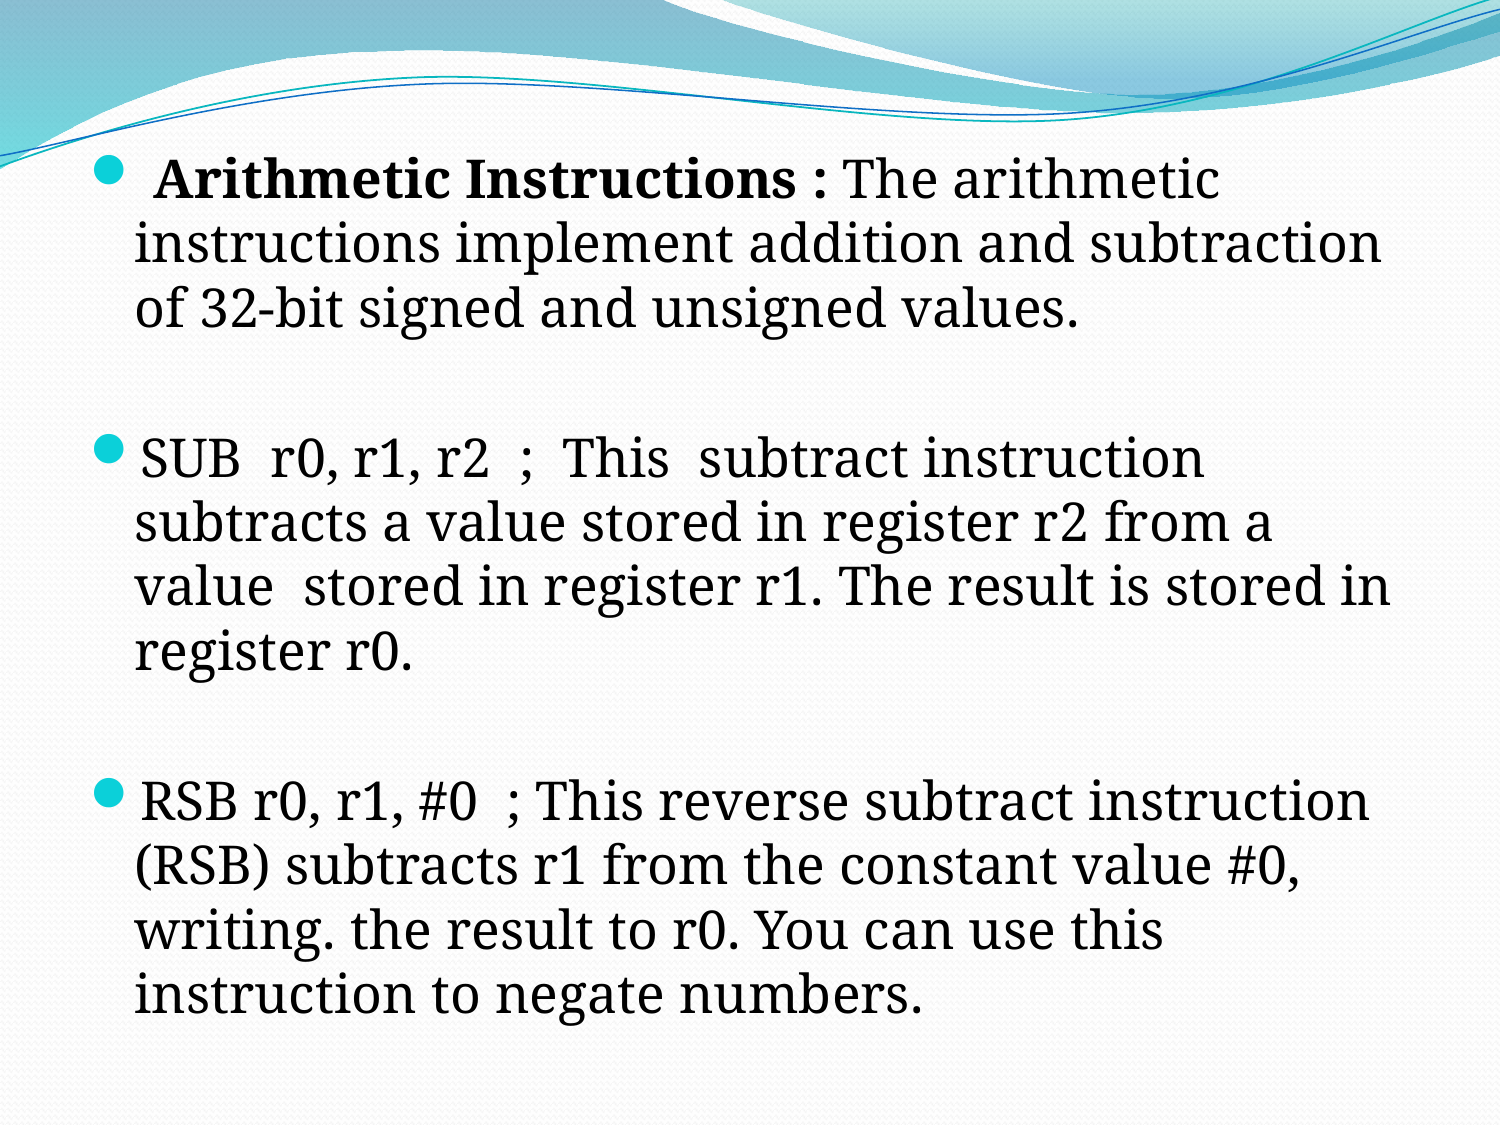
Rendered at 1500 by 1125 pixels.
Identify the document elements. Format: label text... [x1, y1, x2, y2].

list Arithmetic Instructions : The arithmetic instructions implement addition and subtraction of 32-bit signed and unsigned values. SUB r0, r1, r2 ; This subtract instruction subtracts a value stored in register r2 from a value stored in register r1. The result is stored in register r0. RSB r0, r1, #0 ; This reverse subtract instruction (RSB) subtracts r1 from the constant value #0, writing. the result to r0. You can use this instruction to negate numbers. [75, 137, 1425, 1038]
